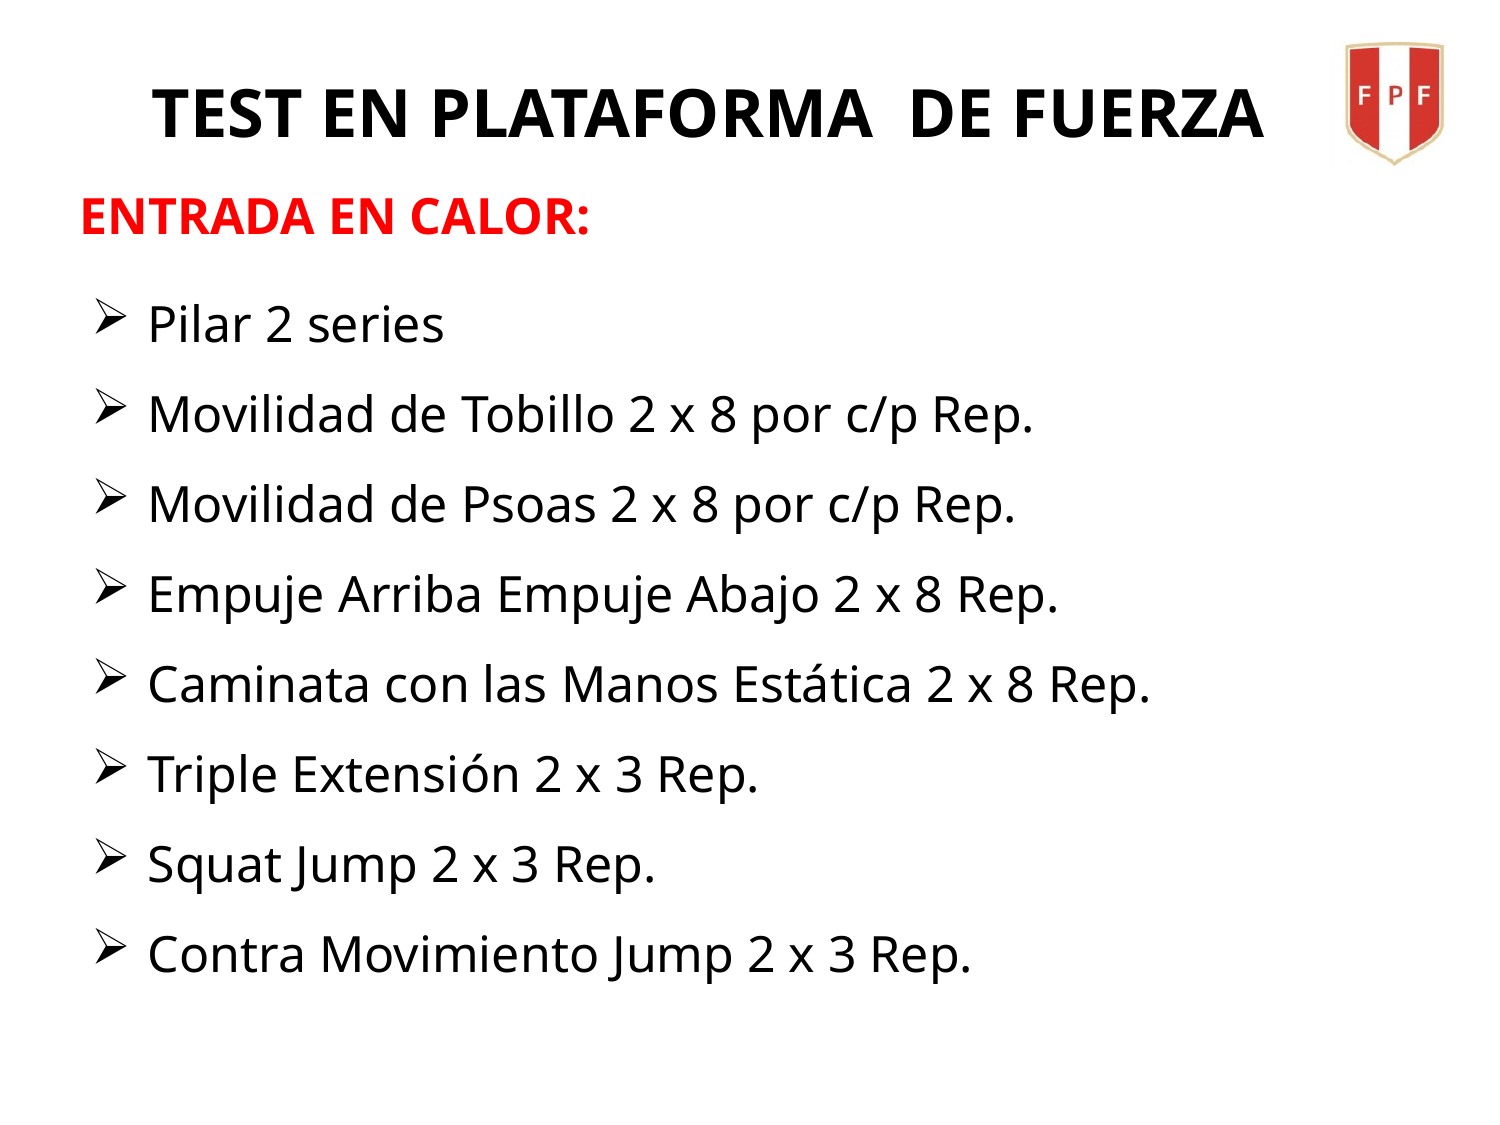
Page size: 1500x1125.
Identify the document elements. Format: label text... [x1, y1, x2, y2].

text_box ENTRADA EN CALOR: [64, 176, 632, 252]
text_box Pilar 2 series Movilidad de Tobillo 2 x 8 por c/p Rep. Movilidad de Psoas 2 x 8 por c/p Rep. Empuje Arriba Empuje Abajo 2 x 8 Rep. Caminata con las Manos Estática 2 x 8 Rep. Triple Extensión 2 x 3 Rep. Squat Jump 2 x 3 Rep. Contra Movimiento Jump 2 x 3 Rep. [76, 255, 1341, 991]
text_box TEST EN PLATAFORMA DE FUERZA [135, 63, 1282, 159]
picture [1332, 42, 1456, 166]
